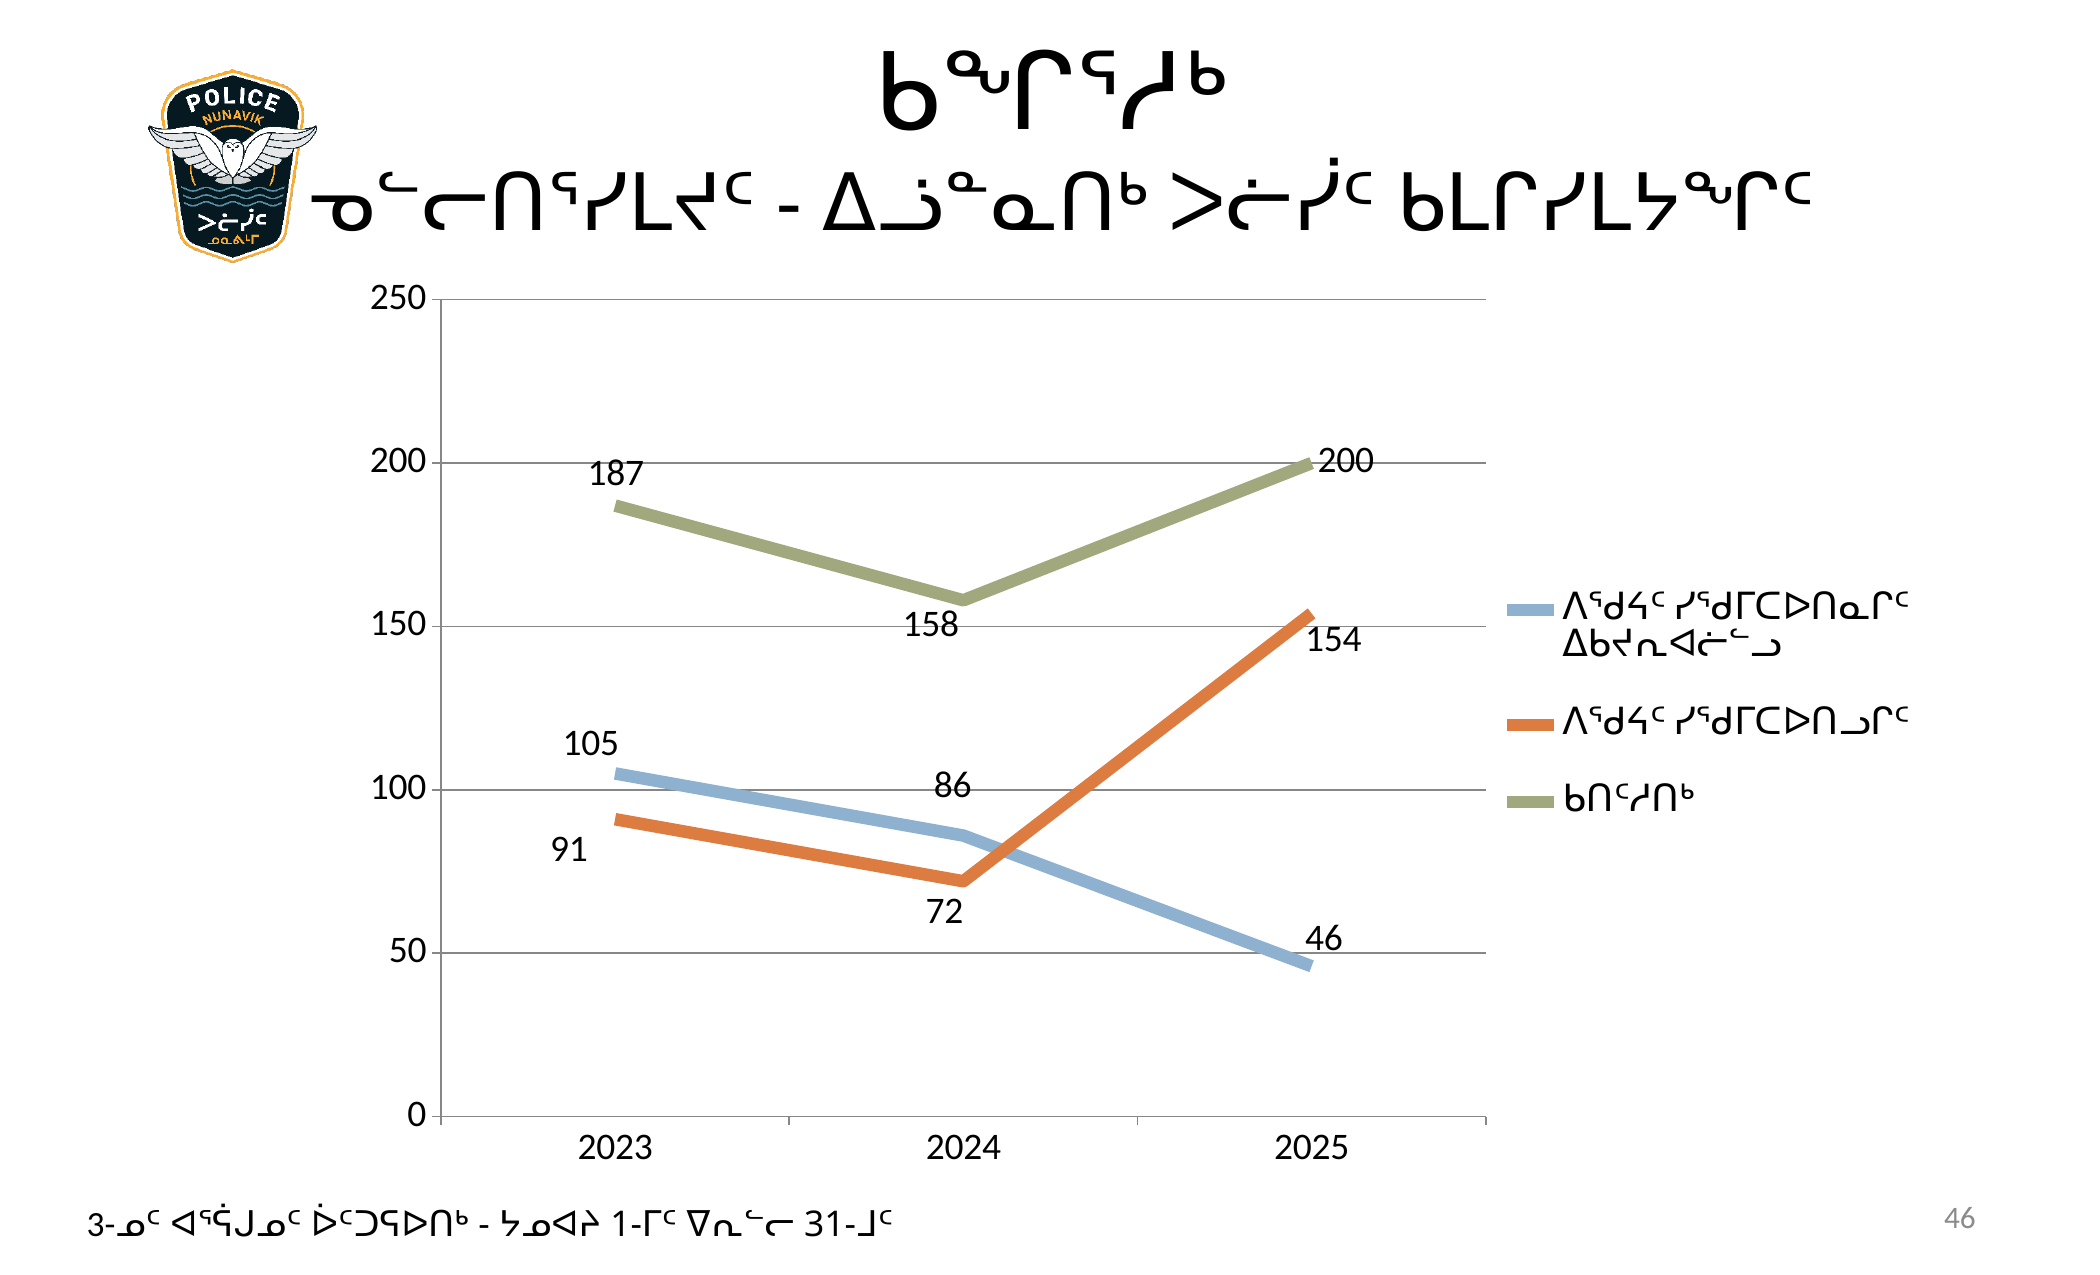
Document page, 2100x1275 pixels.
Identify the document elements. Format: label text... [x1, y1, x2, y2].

picture [147, 68, 317, 263]
title ᑲᖏᕐᓱᒃ ᓀᓪᓕᑎᕐᓯᒪᔪᑦ - ᐃᓘᓐᓇᑎᒃ ᐳᓖᓰᑦ ᑲᒪᒋᓯᒪᔭᖏᑦ [50, 12, 2052, 256]
chart [337, 262, 1959, 1188]
text_box 3-ᓄᑦ ᐊᕐᕌᒍᓄᑦ ᐆᑦᑐᕋᐅᑎᒃ - ᔭᓄᐊᔨ 1-ᒥᑦ ᐁᕆᓪᓕ 31-ᒧᑦ [71, 1193, 917, 1252]
slide_number 46 [1505, 1181, 1995, 1250]
